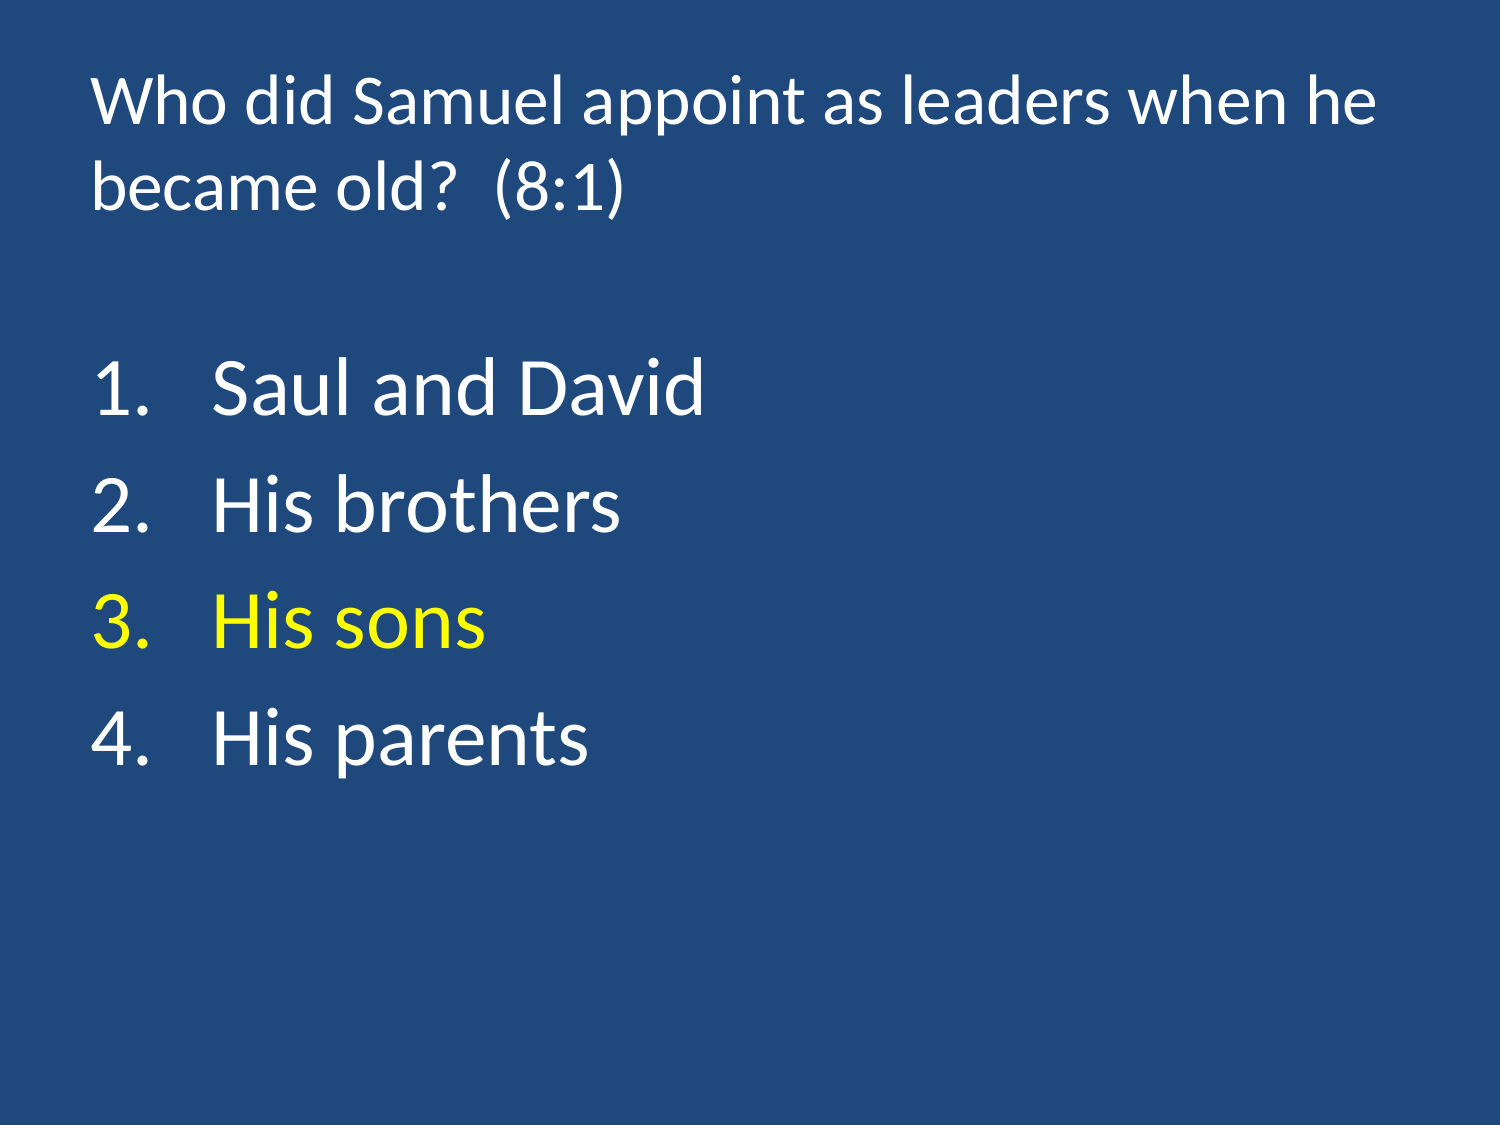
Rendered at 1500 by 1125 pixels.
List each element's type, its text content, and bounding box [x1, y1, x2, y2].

list Saul and David His brothers His sons His parents [75, 324, 1425, 1005]
title Who did Samuel appoint as leaders when he became old? (8:1) [75, 45, 1425, 233]
